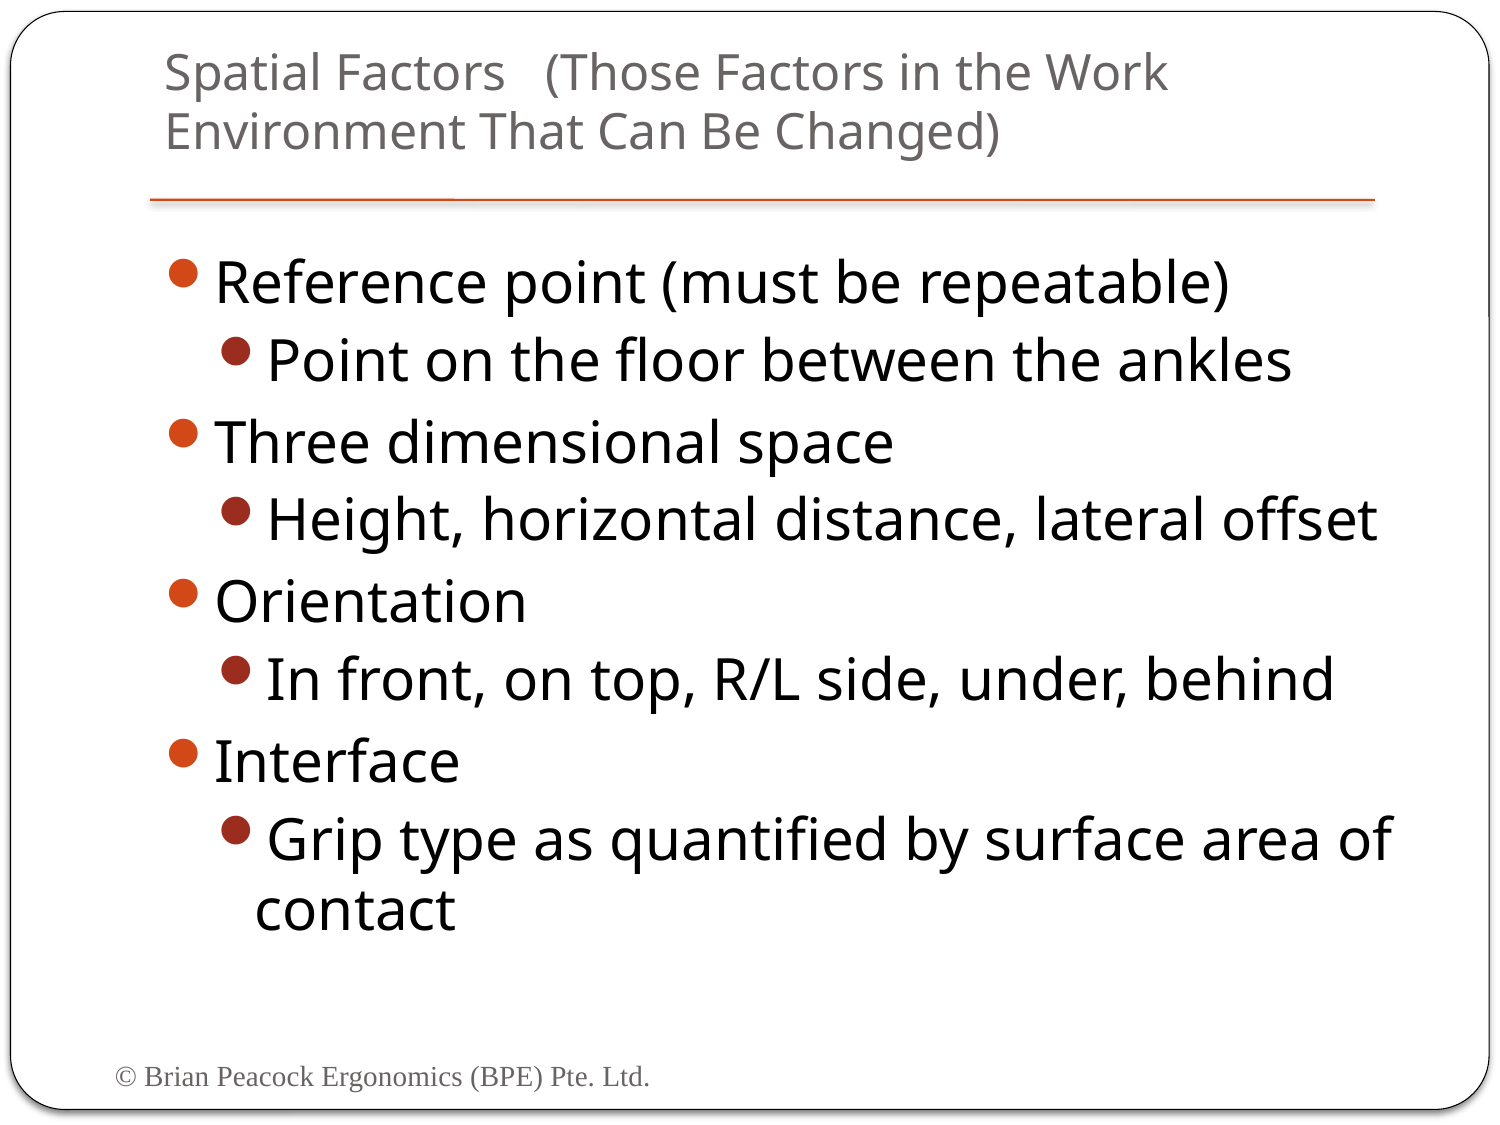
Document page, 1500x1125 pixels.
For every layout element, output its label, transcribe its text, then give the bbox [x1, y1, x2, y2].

title Spatial Factors (Those Factors in the Work Environment That Can Be Changed) [150, 45, 1425, 175]
footer © Brian Peacock Ergonomics (BPE) Pte. Ltd. [99, 1037, 750, 1113]
list Reference point (must be repeatable) Point on the floor between the ankles Three dimensional space Height, horizontal distance, lateral offset Orientation In front, on top, R/L side, under, behind Interface Grip type as quantified by surface area of contact [150, 237, 1425, 988]
